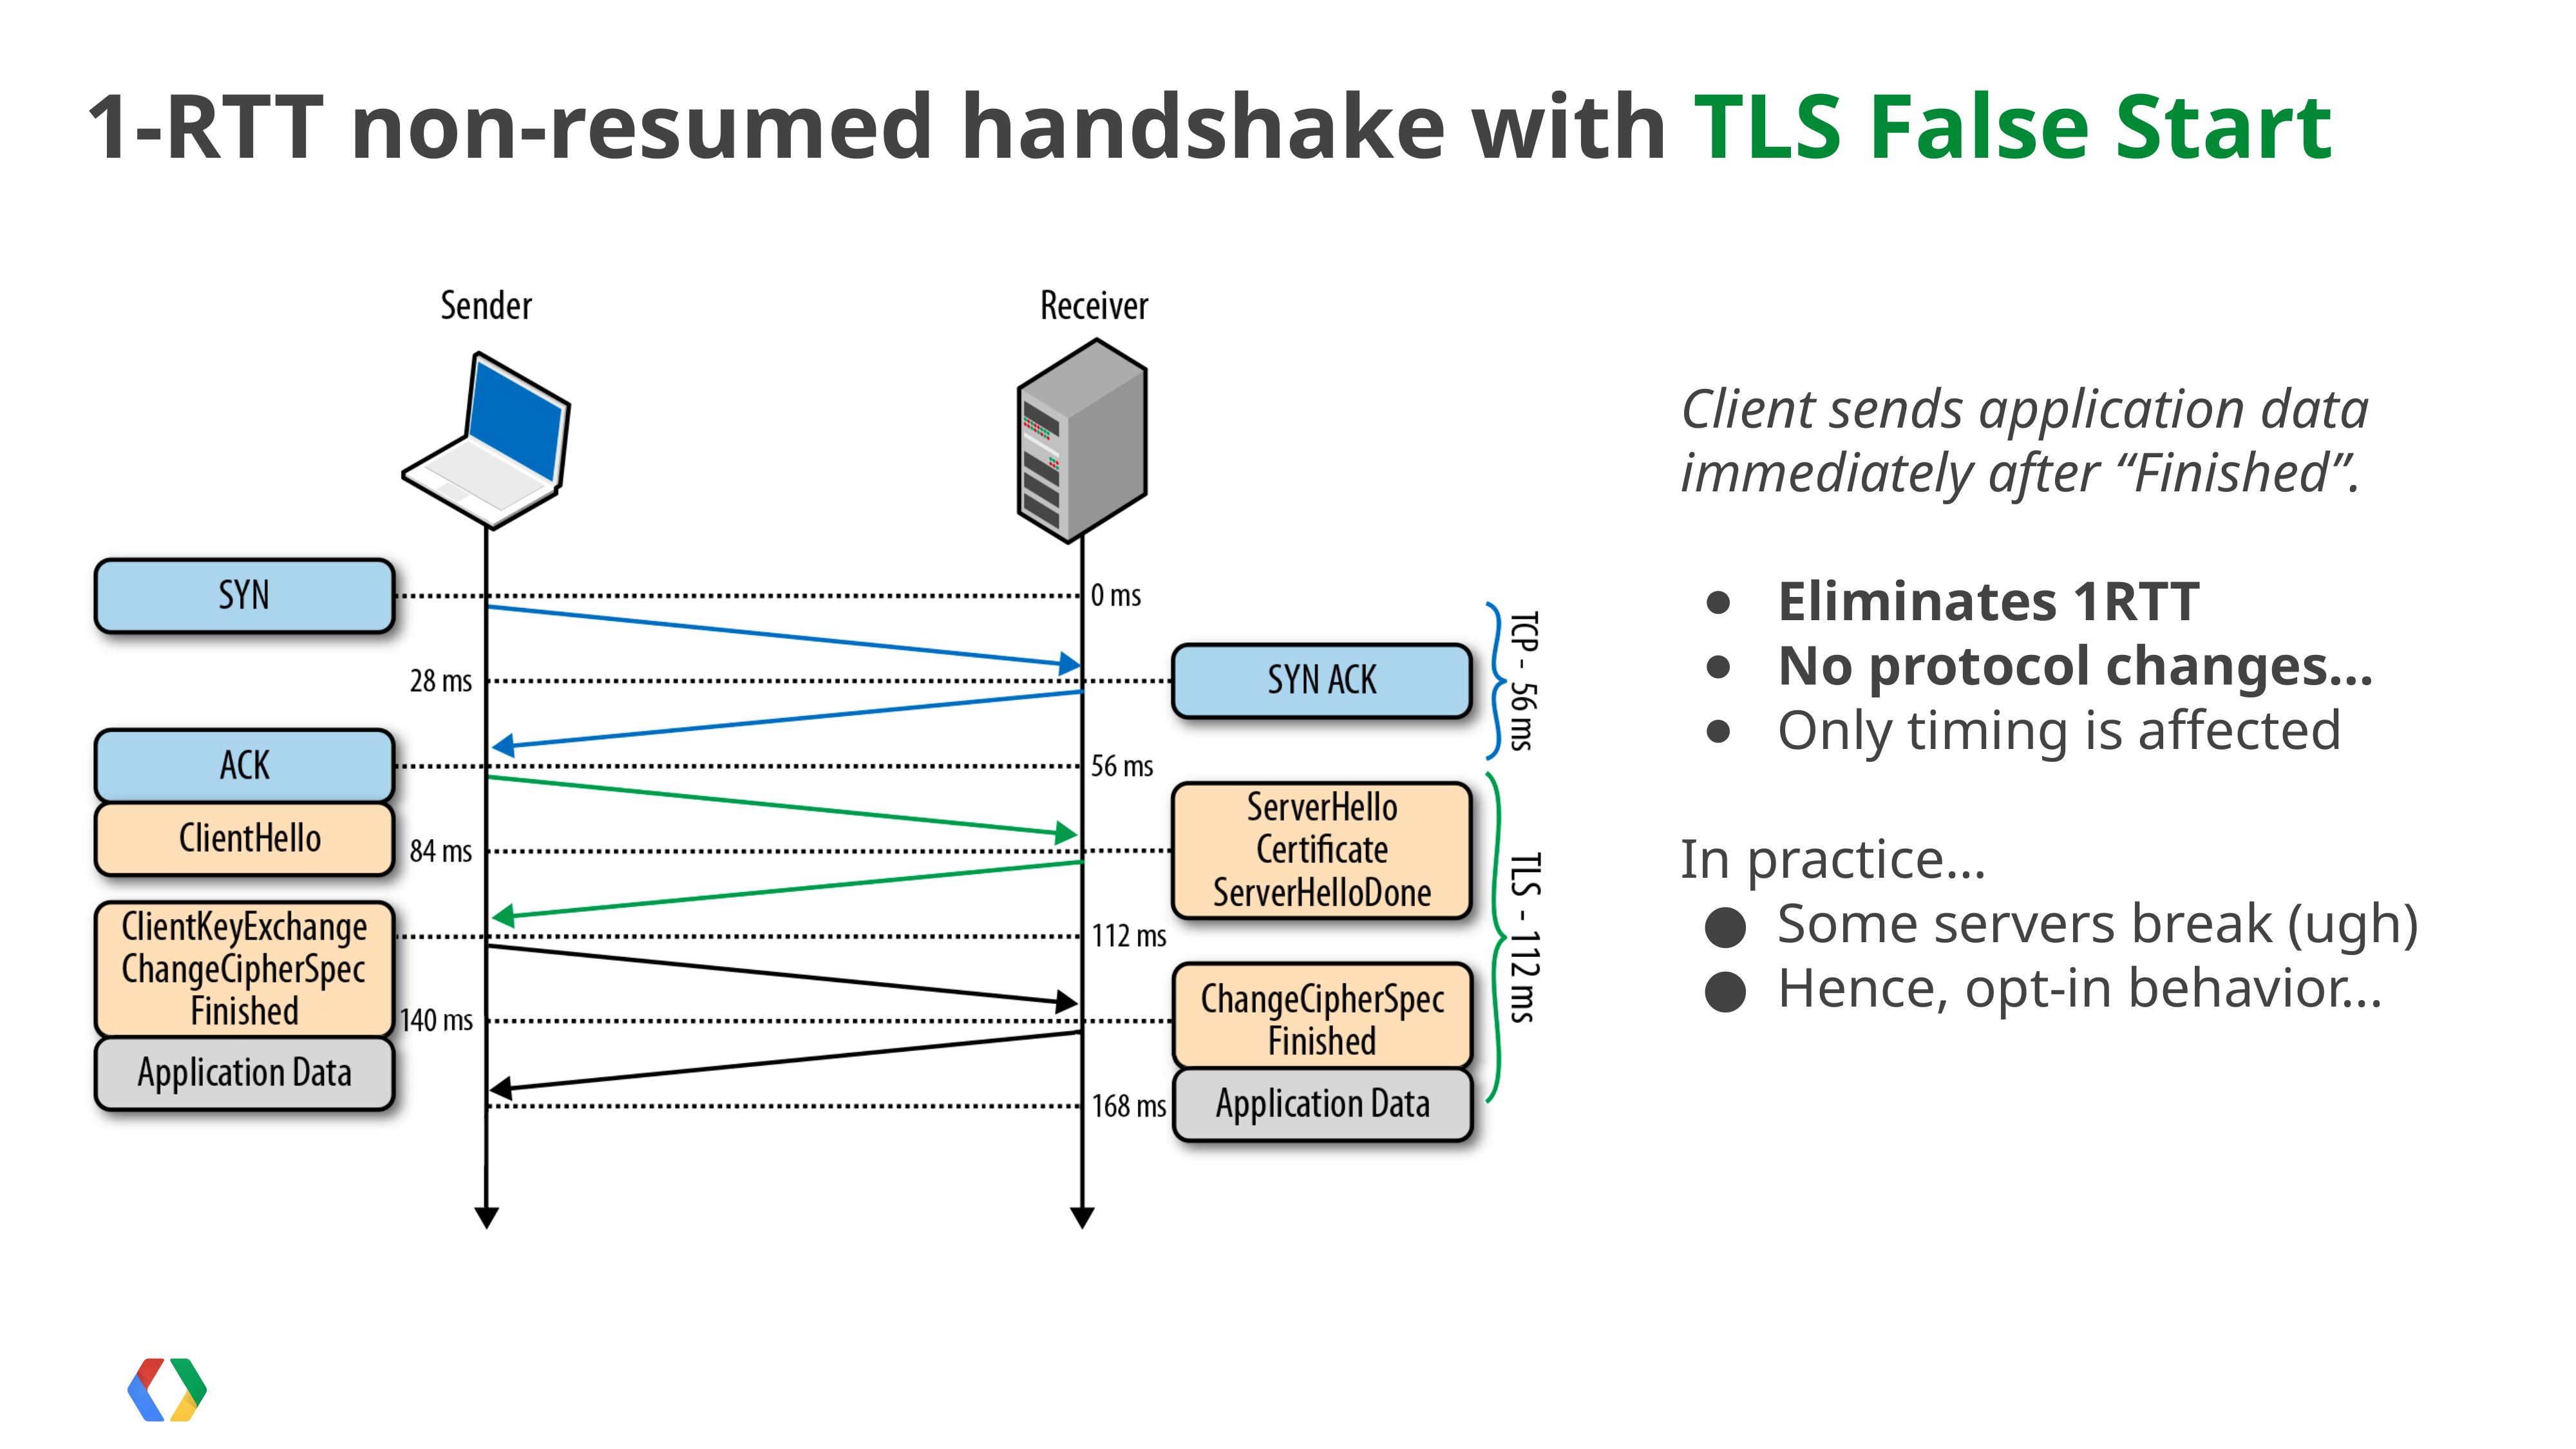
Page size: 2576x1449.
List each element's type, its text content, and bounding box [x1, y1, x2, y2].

title 1-RTT non-resumed handshake with TLS False Start [64, 41, 2383, 195]
list Client sends application data immediately after “Finished”. Eliminates 1RTT No protocol changes... Only timing is affected In practice… Some servers break (ugh) Hence, opt-in behavior... [1661, 354, 2507, 1174]
picture [80, 283, 1548, 1245]
picture [126, 1349, 207, 1430]
